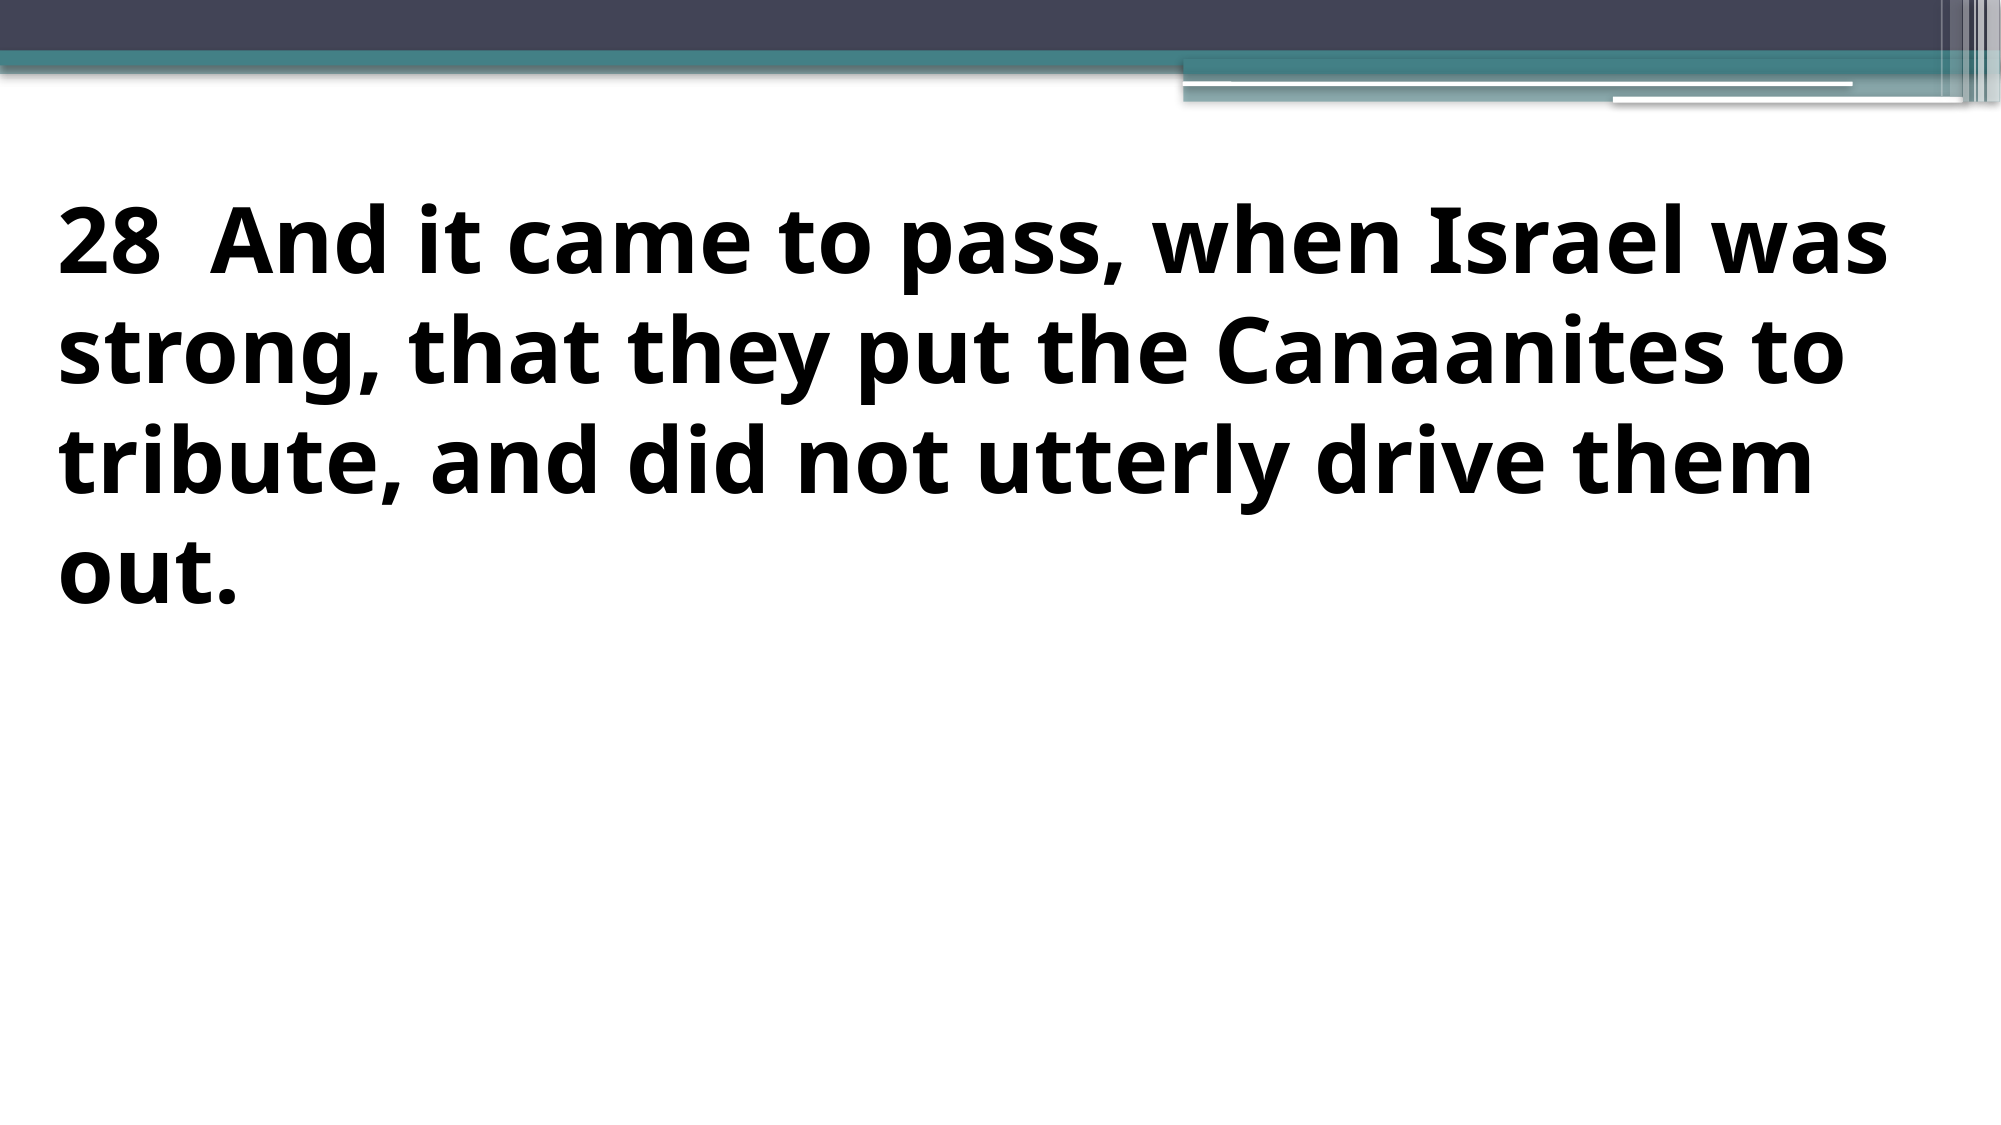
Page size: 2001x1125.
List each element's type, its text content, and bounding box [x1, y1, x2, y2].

list 28 And it came to pass, when Israel was strong, that they put the Canaanites to tribute, and did not utterly drive them out. [24, 174, 1988, 1100]
